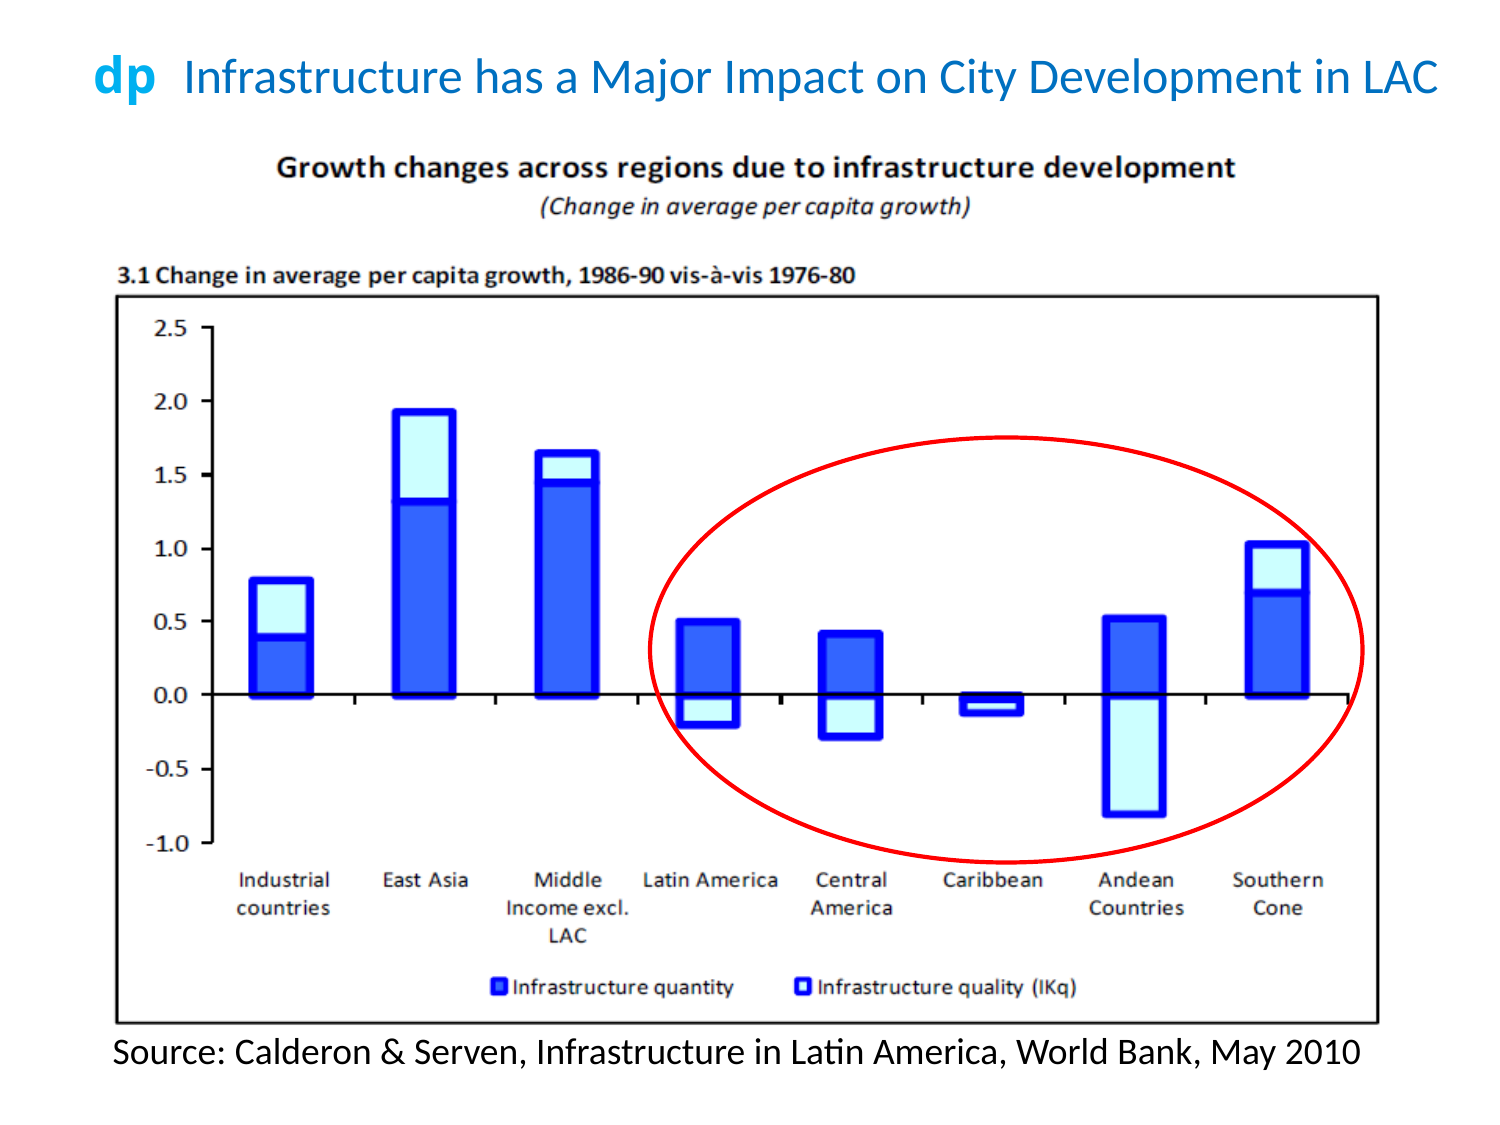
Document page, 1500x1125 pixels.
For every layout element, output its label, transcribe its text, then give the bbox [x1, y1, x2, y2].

text_box dp Infrastructure has a Major Impact on City Development in LAC [4, 35, 1463, 111]
text_box Source: Calderon & Serven, Infrastructure in Latin America, World Bank, May 2010 [97, 1058, 1402, 1080]
picture [86, 141, 1414, 1051]
